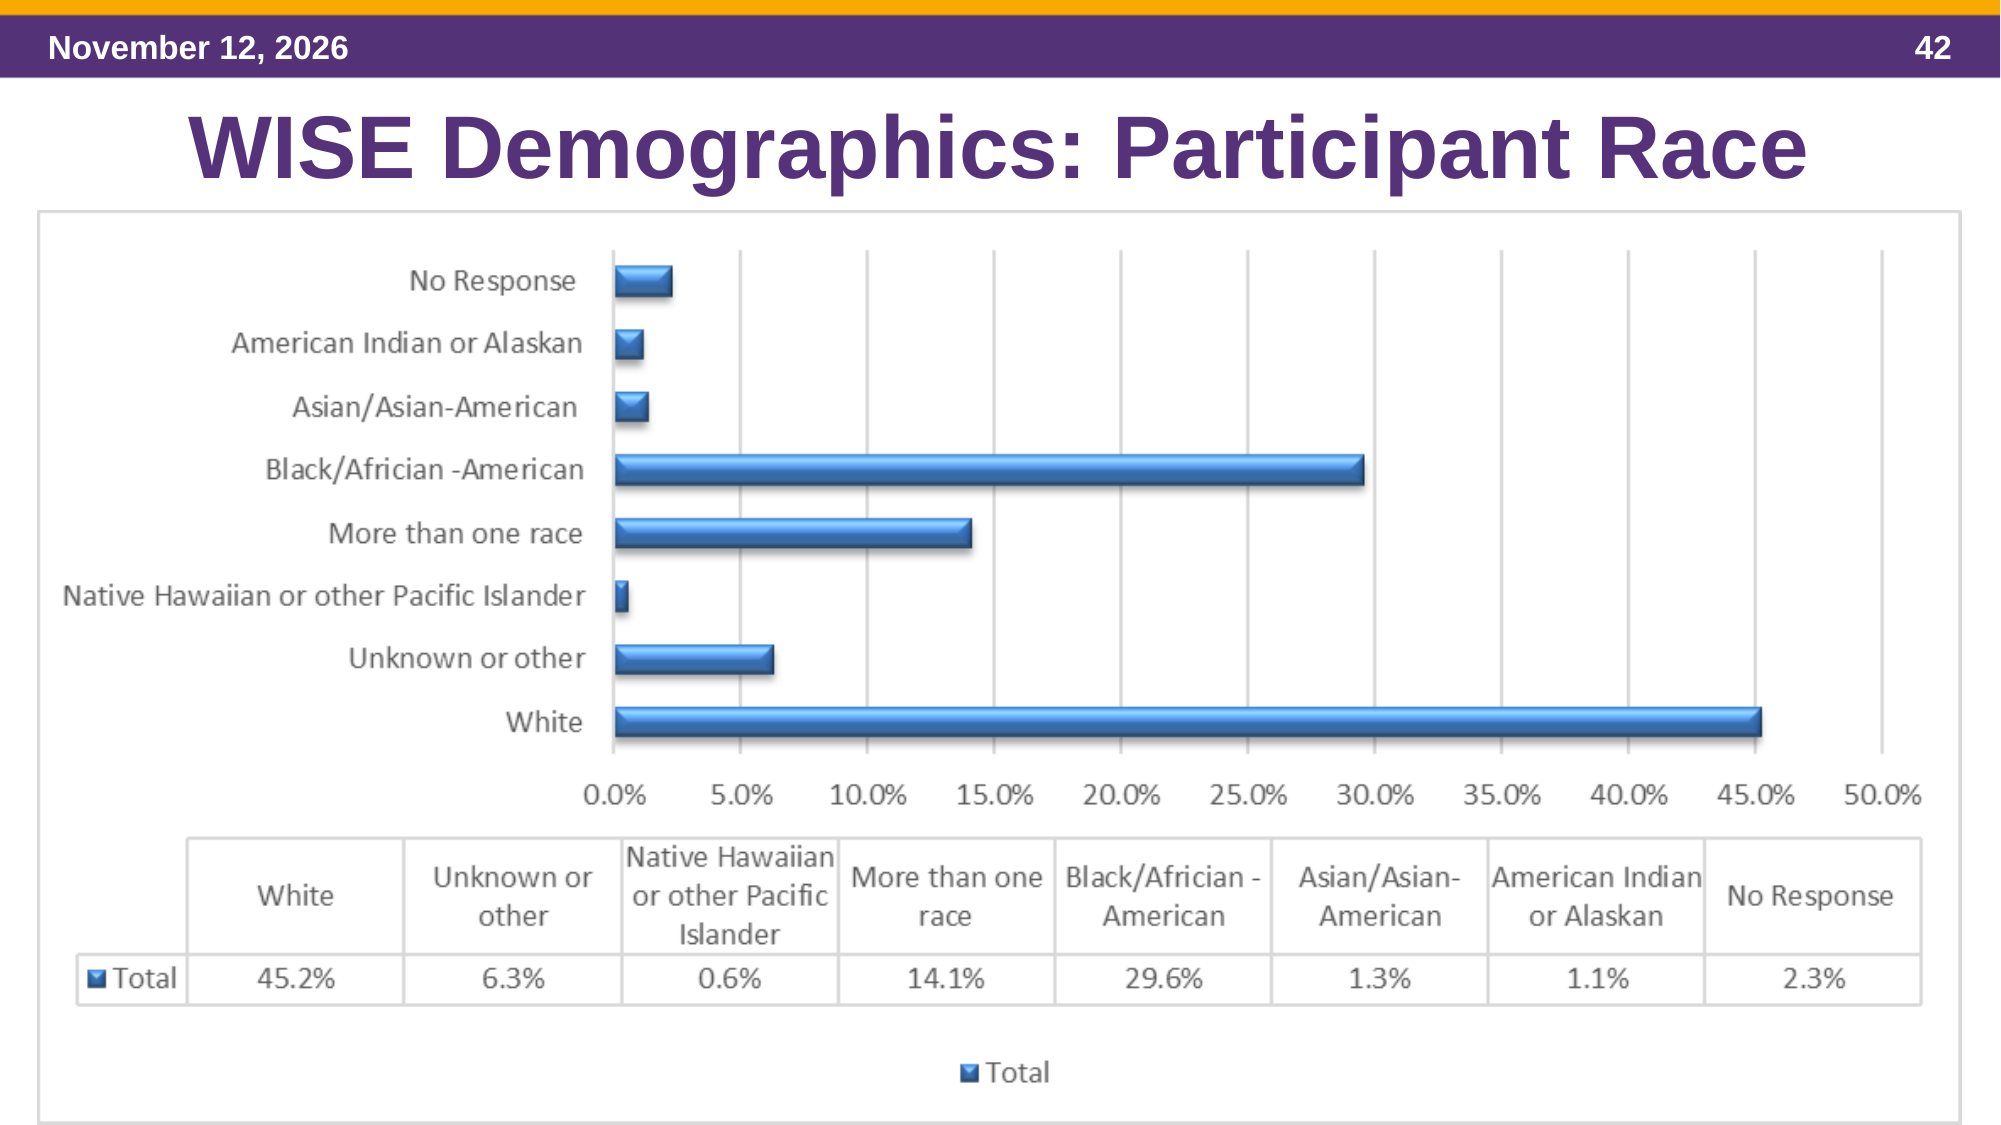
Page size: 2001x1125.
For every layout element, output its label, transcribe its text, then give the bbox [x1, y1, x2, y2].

picture [0, 0, 2001, 1125]
text_box WISE Demographics: Participant Race [0, 82, 2000, 204]
